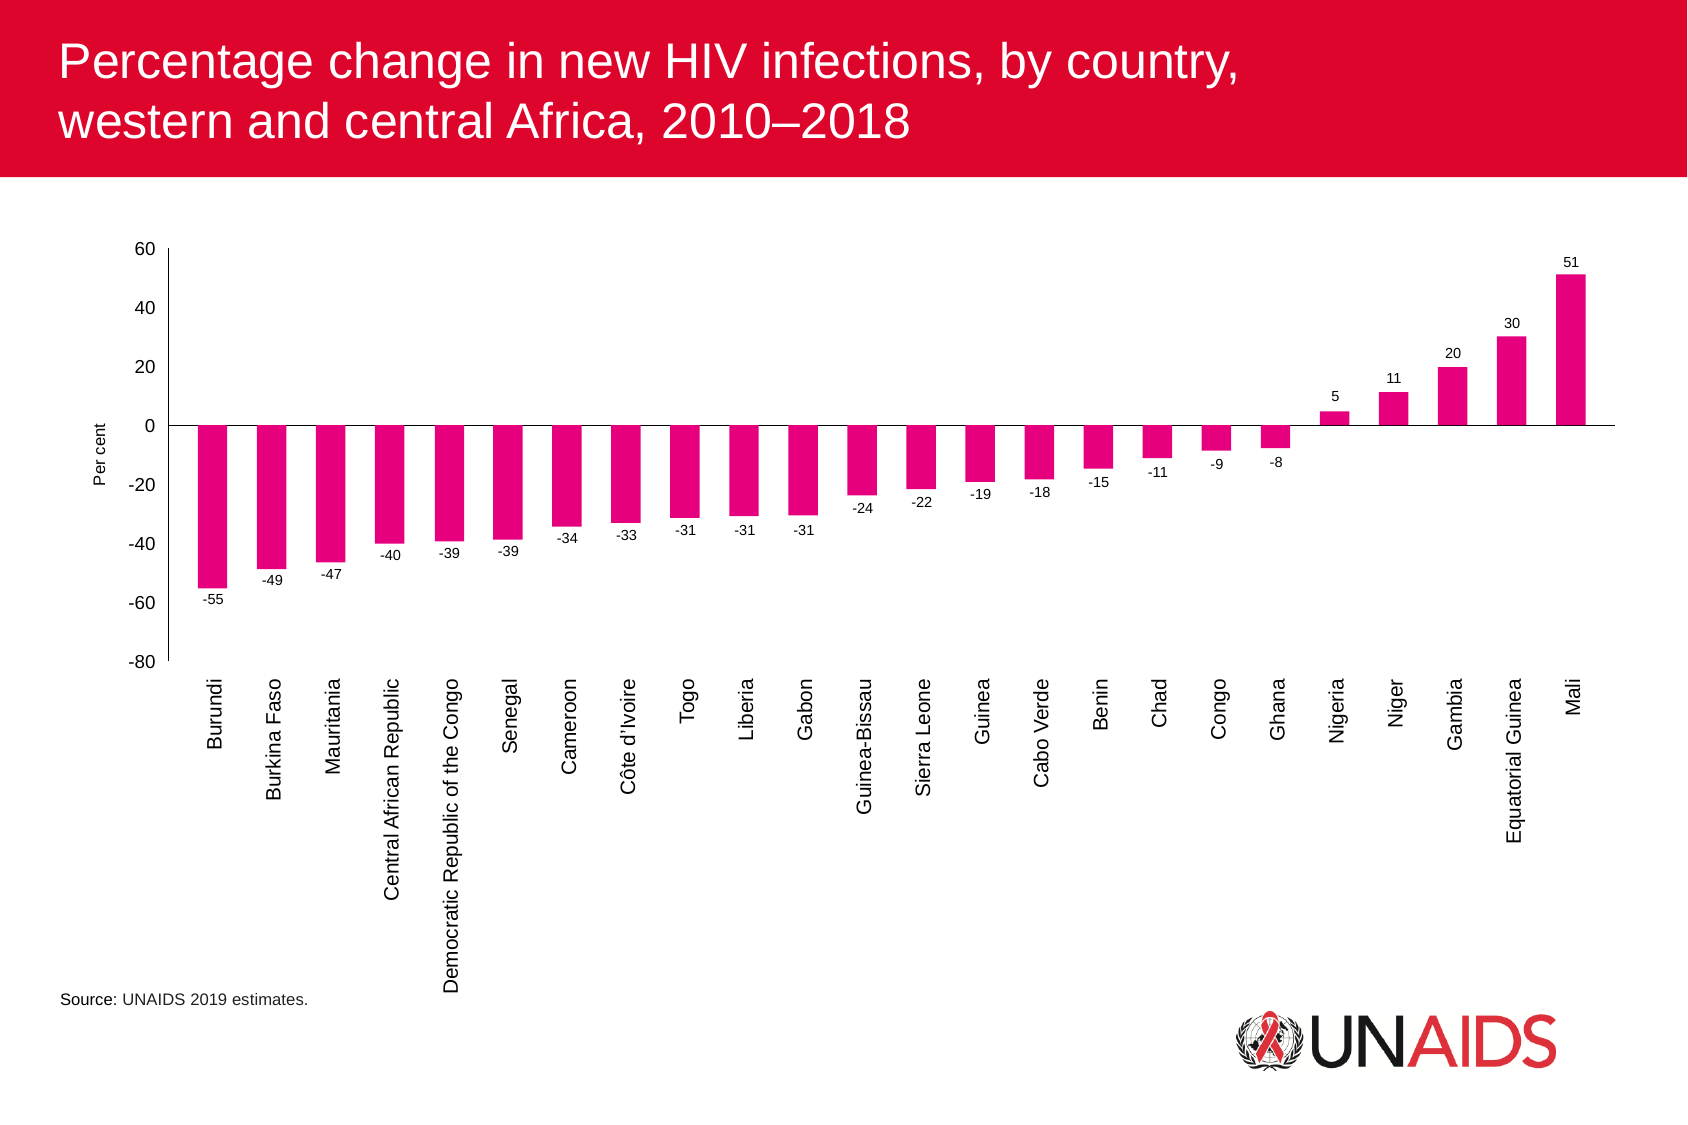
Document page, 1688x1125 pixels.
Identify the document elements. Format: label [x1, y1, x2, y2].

picture [1236, 1011, 1556, 1071]
text_box [0, 0, 1688, 1010]
